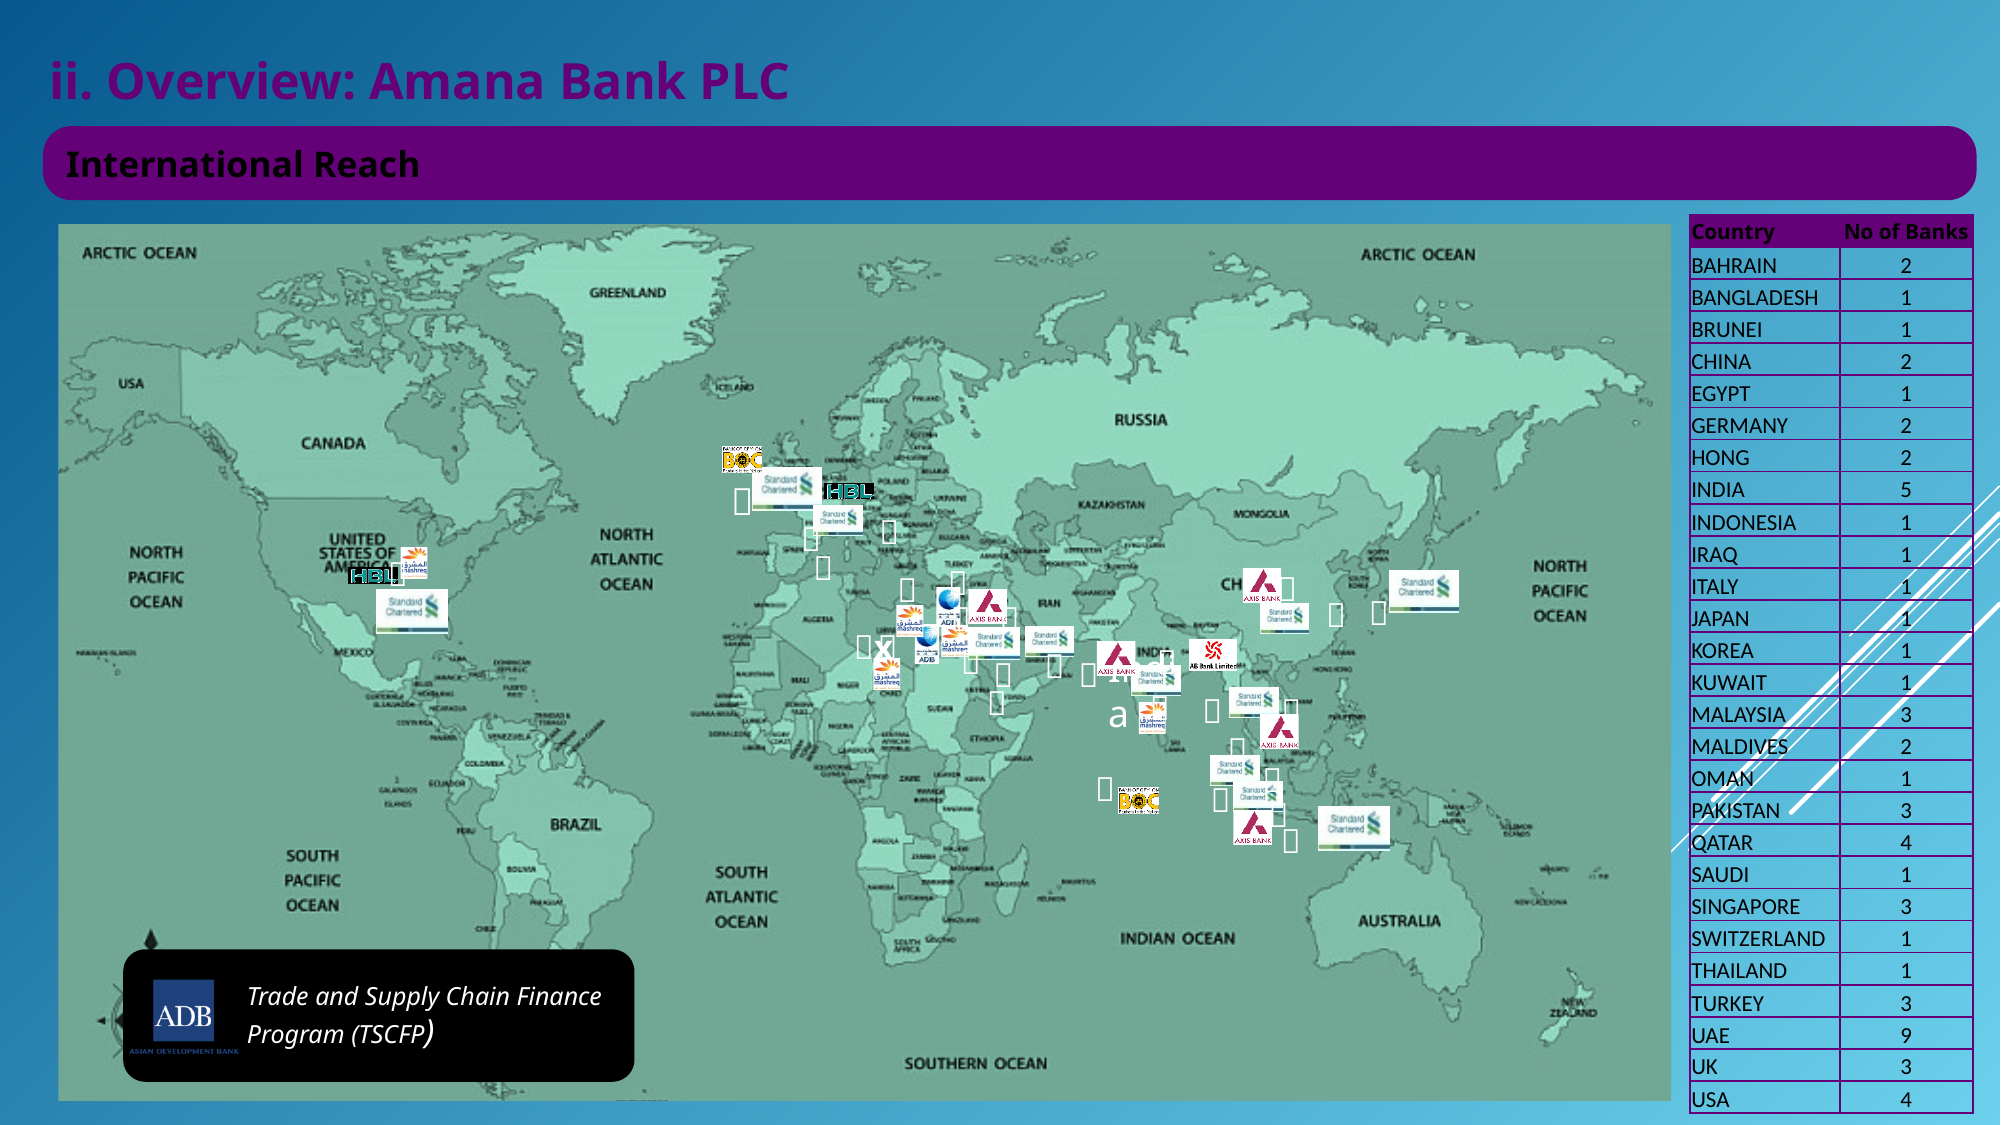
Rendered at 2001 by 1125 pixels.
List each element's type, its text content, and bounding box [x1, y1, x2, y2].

table_cell KOREA [1691, 633, 1839, 663]
table_cell 2 [1841, 408, 1972, 439]
table_cell OMAN [1691, 761, 1839, 791]
table_cell 1 [1841, 280, 1972, 310]
table_cell 4 [1841, 1082, 1972, 1112]
table_cell 3 [1841, 697, 1972, 727]
table_cell GERMANY [1691, 408, 1839, 439]
table_cell 1 [1841, 633, 1972, 663]
table_cell SAUDI [1691, 857, 1839, 888]
table_cell SINGAPORE [1691, 889, 1839, 920]
table_cell IRAQ [1691, 537, 1839, 567]
table_cell BRUNEI [1691, 312, 1839, 342]
table_cell 4 [1841, 825, 1972, 855]
table_cell 1 [1841, 857, 1972, 888]
table_cell MALAYSIA [1691, 697, 1839, 727]
table_cell KUWAIT [1691, 665, 1839, 695]
table_cell CHINA [1691, 344, 1839, 374]
table_cell 2 [1841, 440, 1972, 471]
table_cell 1 [1841, 569, 1972, 599]
table_cell QATAR [1691, 825, 1839, 855]
table_cell ITALY [1691, 569, 1839, 599]
table_cell HONG [1691, 440, 1839, 471]
text_box International Reach [42, 126, 1977, 201]
table_cell 3 [1841, 889, 1972, 920]
table_cell 2 [1841, 729, 1972, 759]
table_cell TURKEY [1691, 986, 1839, 1016]
table_cell 3 [1841, 1050, 1972, 1080]
table_cell THAILAND [1691, 953, 1839, 984]
table_header Country [1691, 216, 1839, 246]
table_cell USA [1691, 1082, 1839, 1112]
table_cell 5 [1841, 472, 1972, 503]
table_cell 1 [1841, 312, 1972, 342]
table_cell SWITZERLAND [1691, 921, 1839, 952]
text_box ii. Overview: Amana Bank PLC [34, 42, 832, 118]
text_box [58, 223, 1672, 1101]
table_cell MALDIVES [1691, 729, 1839, 759]
table_cell EGYPT [1691, 376, 1839, 407]
table_cell 2 [1841, 344, 1972, 374]
table_cell 9 [1841, 1018, 1972, 1048]
table_cell 1 [1841, 601, 1972, 631]
table_cell 1 [1841, 376, 1972, 407]
table_cell 1 [1841, 953, 1972, 984]
table_cell UK [1691, 1050, 1839, 1080]
table_cell 2 [1841, 248, 1972, 278]
table_cell UAE [1691, 1018, 1839, 1048]
table_cell 1 [1841, 761, 1972, 791]
table_cell 1 [1841, 505, 1972, 535]
table_cell PAKISTAN [1691, 793, 1839, 823]
table_cell 3 [1841, 793, 1972, 823]
table_cell BANGLADESH [1691, 280, 1839, 310]
table_cell INDIA [1691, 472, 1839, 503]
table_cell 3 [1841, 986, 1972, 1016]
table_cell 1 [1841, 665, 1972, 695]
table_header No of Banks [1841, 216, 1972, 246]
table_cell JAPAN [1691, 601, 1839, 631]
table_cell 1 [1841, 537, 1972, 567]
table_cell 1 [1841, 921, 1972, 952]
table_cell BAHRAIN [1691, 248, 1839, 278]
table_cell INDONESIA [1691, 505, 1839, 535]
